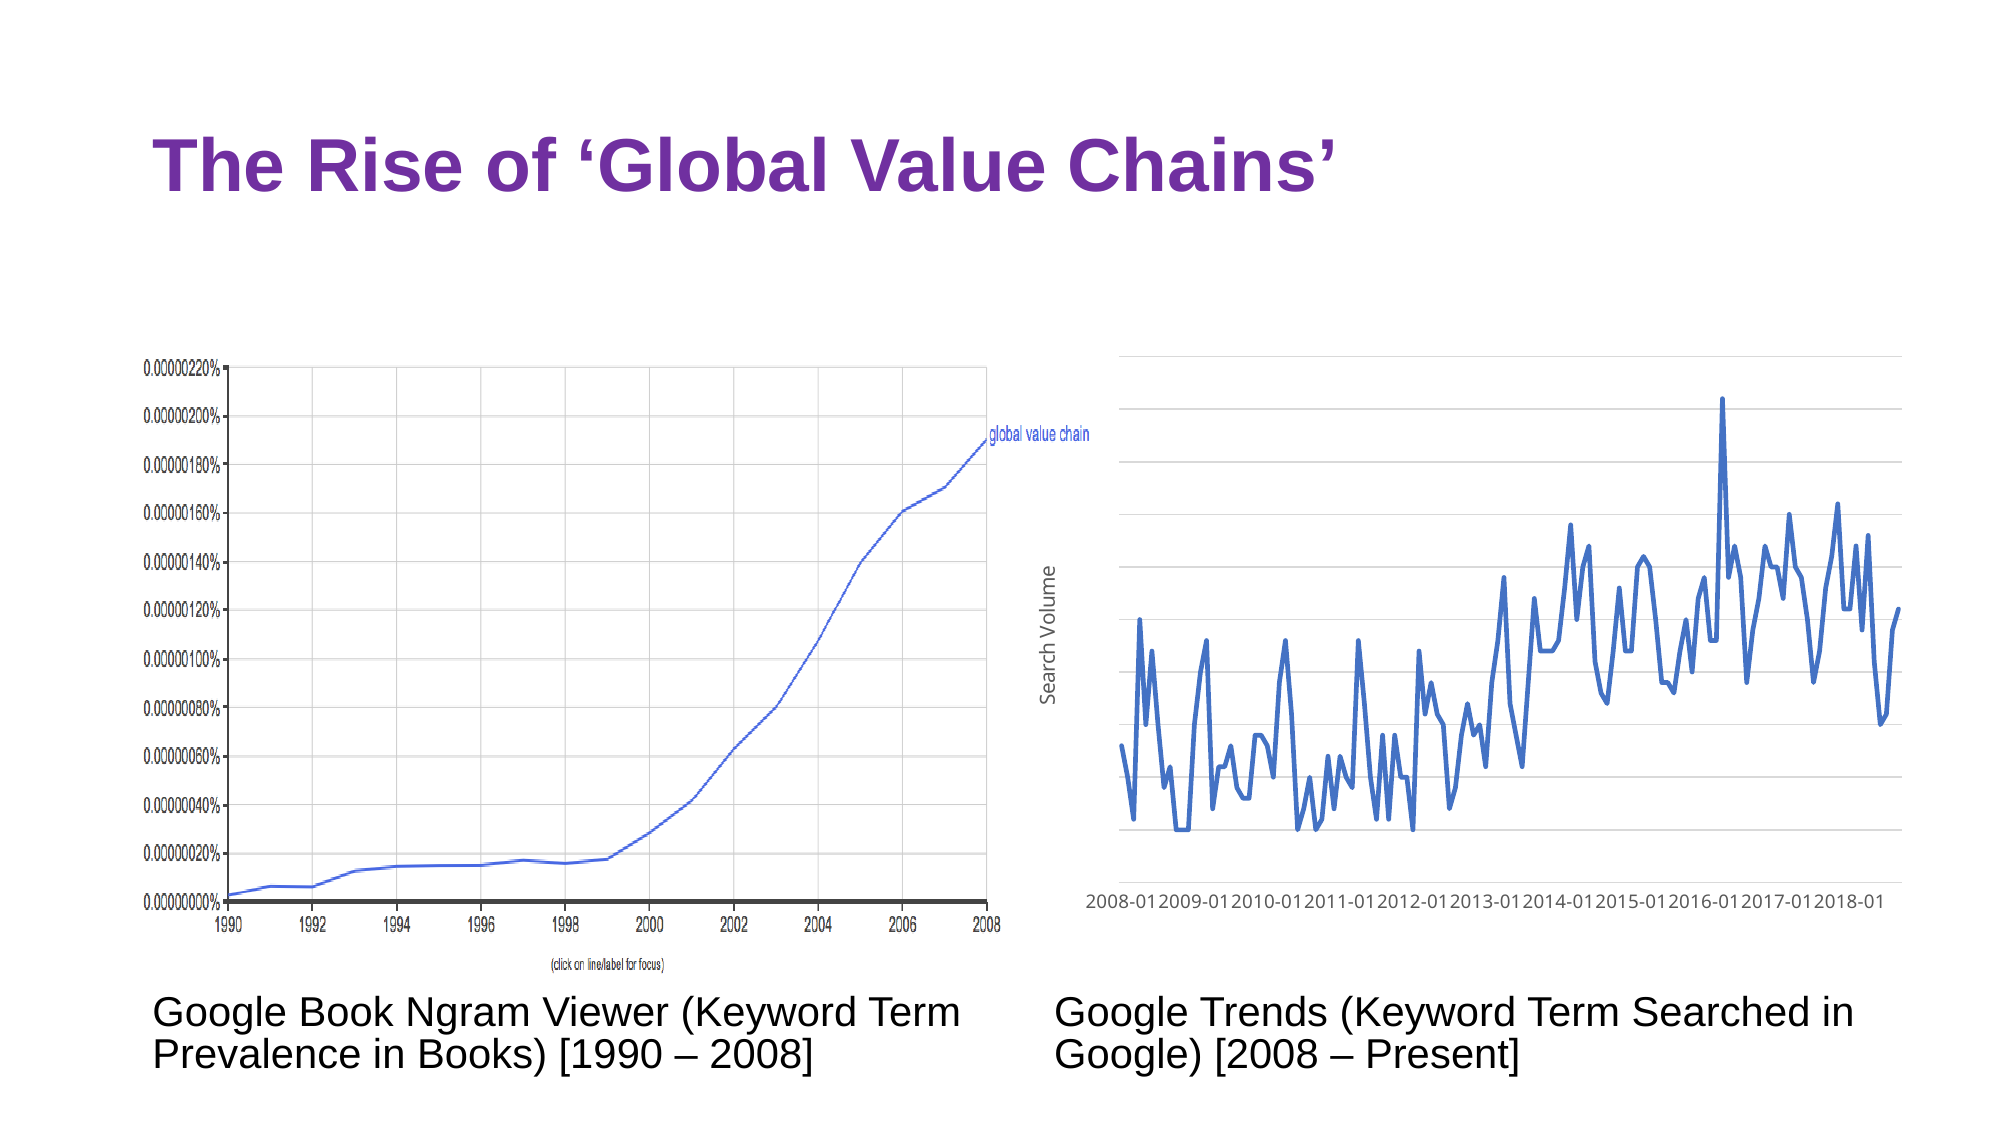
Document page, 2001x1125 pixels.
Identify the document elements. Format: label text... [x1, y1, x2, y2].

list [137, 324, 1100, 989]
title The Rise of ‘Global Value Chains’ [137, 59, 1863, 278]
text_box Google Trends (Keyword Term Searched in Google) [2008 – Present] [1039, 927, 1881, 1125]
chart [999, 344, 1920, 927]
text_box Google Book Ngram Viewer (Keyword Term Prevalence in Books) [1990 – 2008] [137, 989, 980, 1125]
